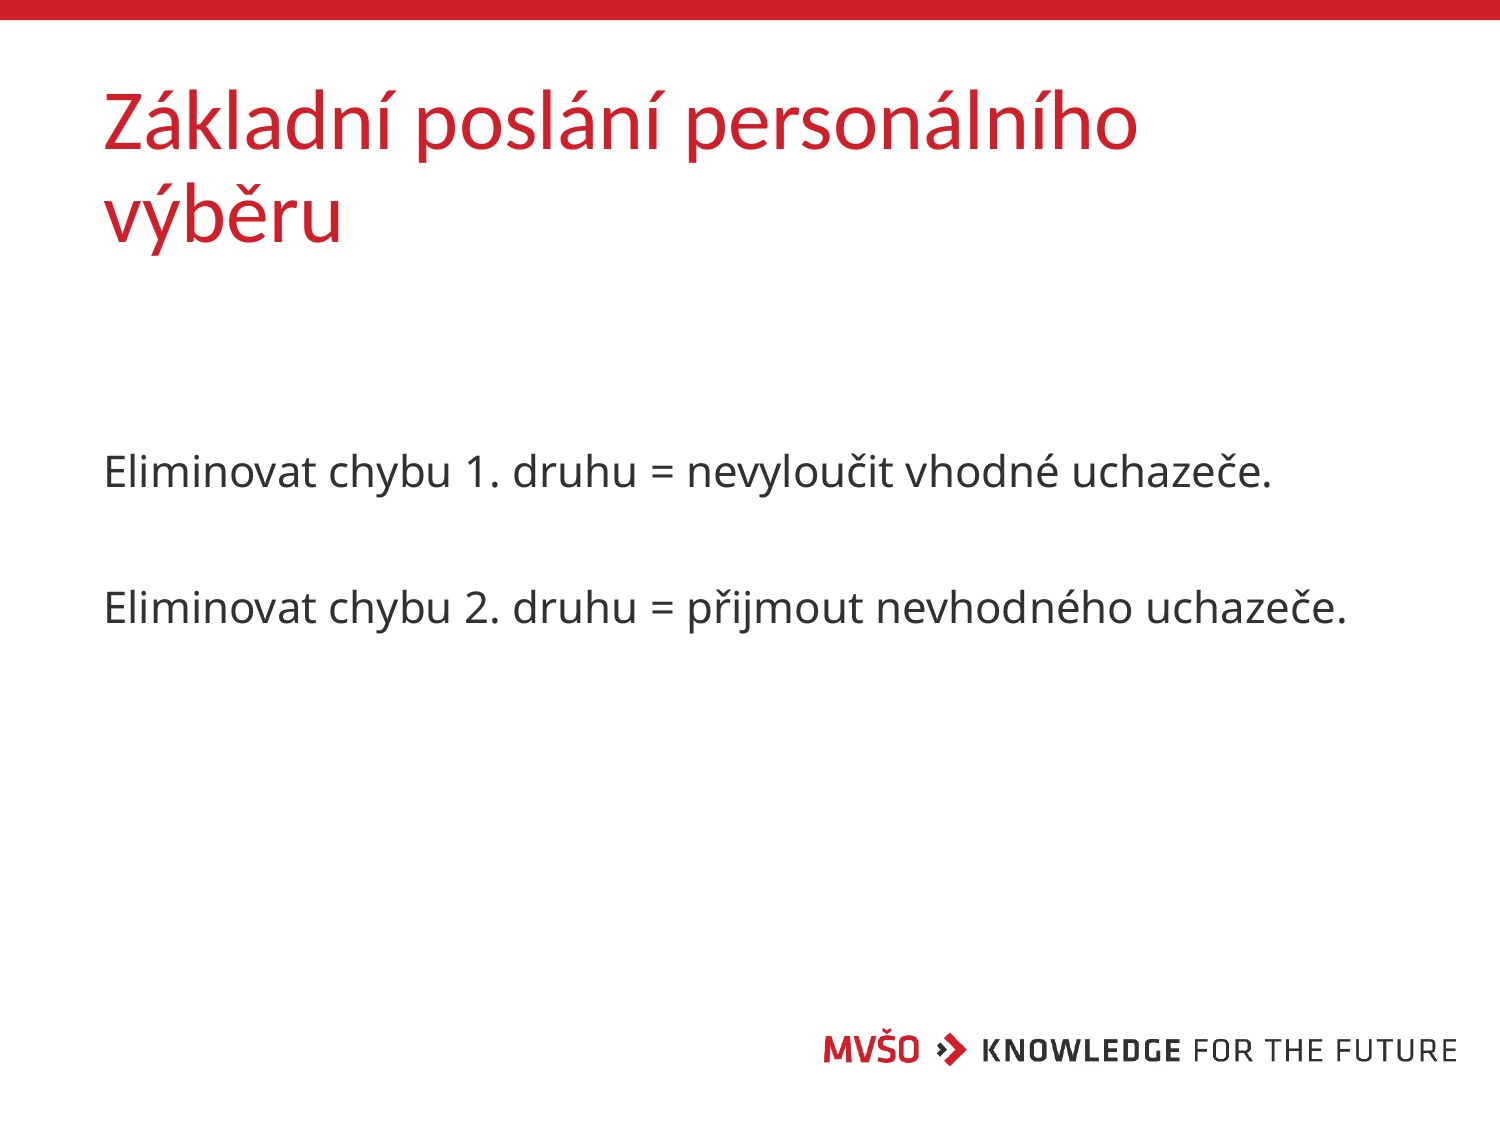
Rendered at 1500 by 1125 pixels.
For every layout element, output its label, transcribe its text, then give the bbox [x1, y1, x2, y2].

title Základní poslání personálního výběru [88, 59, 1412, 278]
list Eliminovat chybu 1. druhu = nevyloučit vhodné uchazeče. Eliminovat chybu 2. druhu = přijmout nevhodného uchazeče. [88, 299, 1412, 969]
picture [824, 1028, 1456, 1066]
